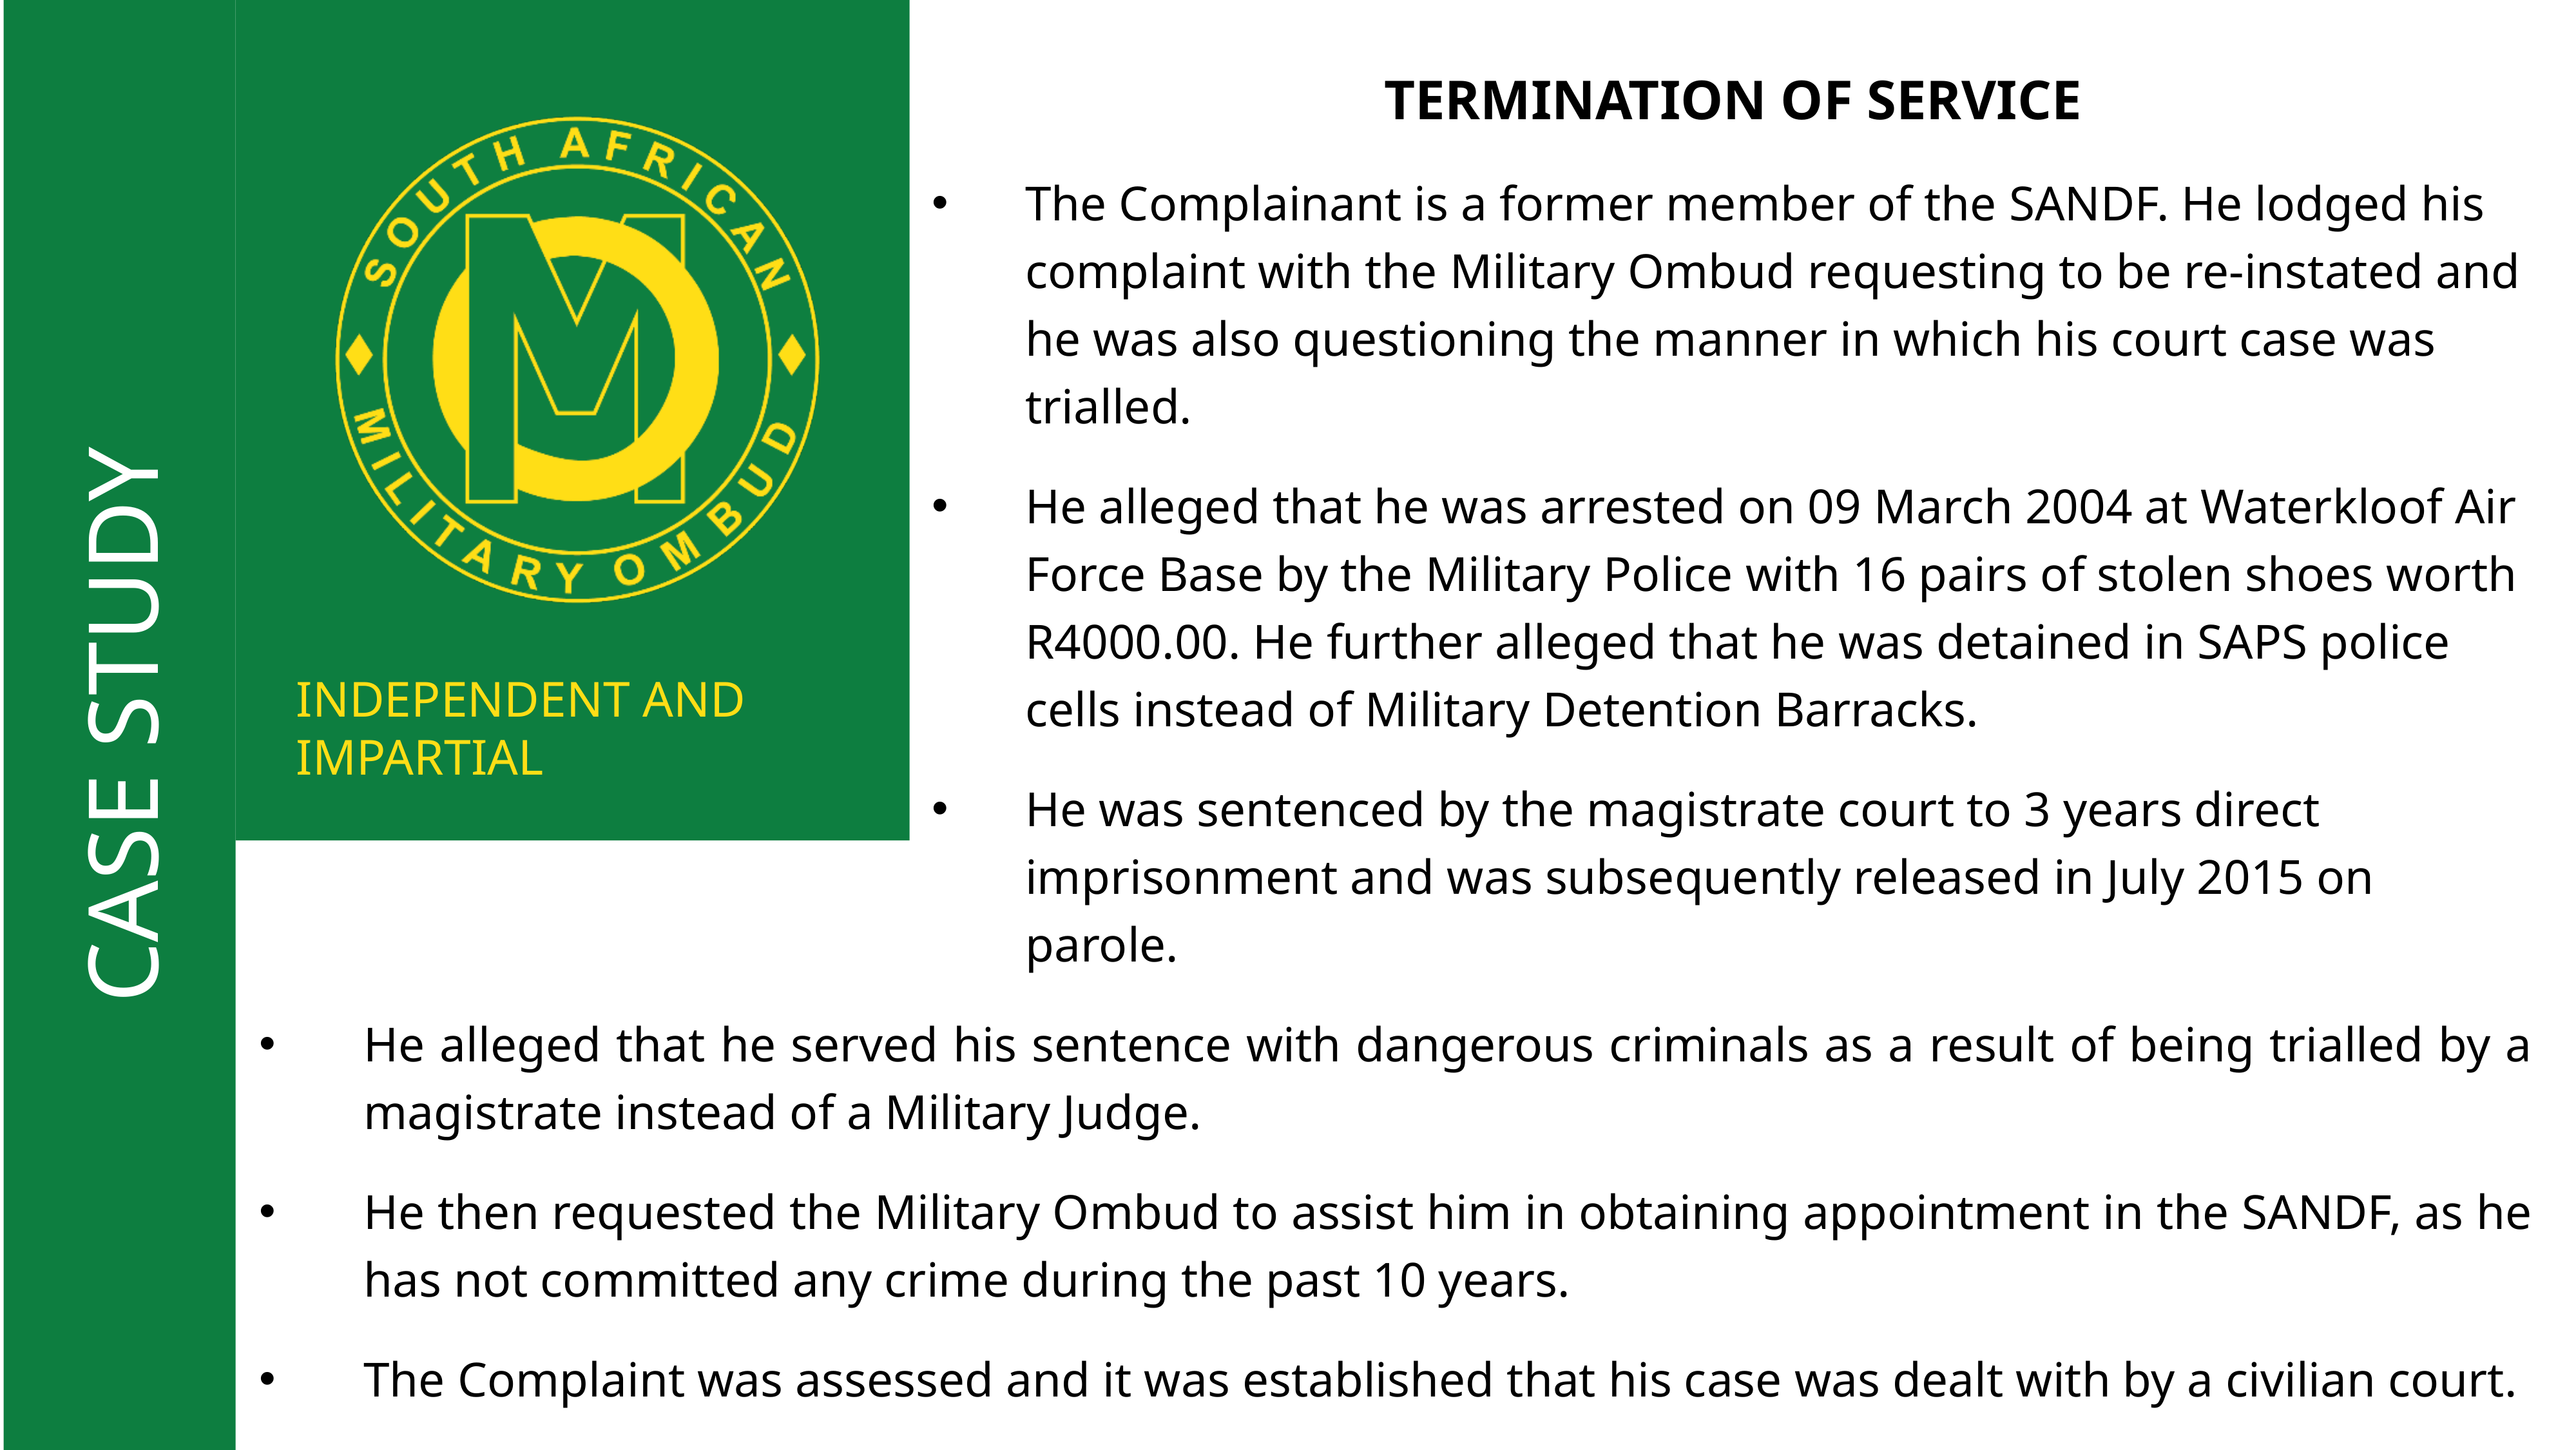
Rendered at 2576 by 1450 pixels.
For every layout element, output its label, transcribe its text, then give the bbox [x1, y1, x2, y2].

text_box CASE STUDY [3, 0, 236, 1450]
text_box TERMINATION OF SERVICE The Complainant is a former member of the SANDF. He lodged his complaint with the Military Ombud requesting to be re-instated and he was also questioning the manner in which his court case was trialled. He alleged that he was arrested on 09 March 2004 at Waterkloof Air Force Base by the Military Police with 16 pairs of stolen shoes worth R4000.00. He further alleged that he was detained in SAPS police cells instead of Military Detention Barracks. He was sentenced by the magistrate court to 3 years direct imprisonment and was subsequently released in July 2015 on parole. He alleged that he served his sentence with dangerous criminals as a result of being trialled by a magistrate instead of a Military Judge. He then requested the Military Ombud to assist him in obtaining appointment in the SANDF, as he has not committed any crime during the past 10 years. The Complaint was assessed and it was established that his case was dealt with by a civilian court. The complaint was dismissed in terms of section 7 (1)(c) of the Military Ombud Act 4 of 2012 [249, 43, 2544, 1450]
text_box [235, 0, 955, 841]
